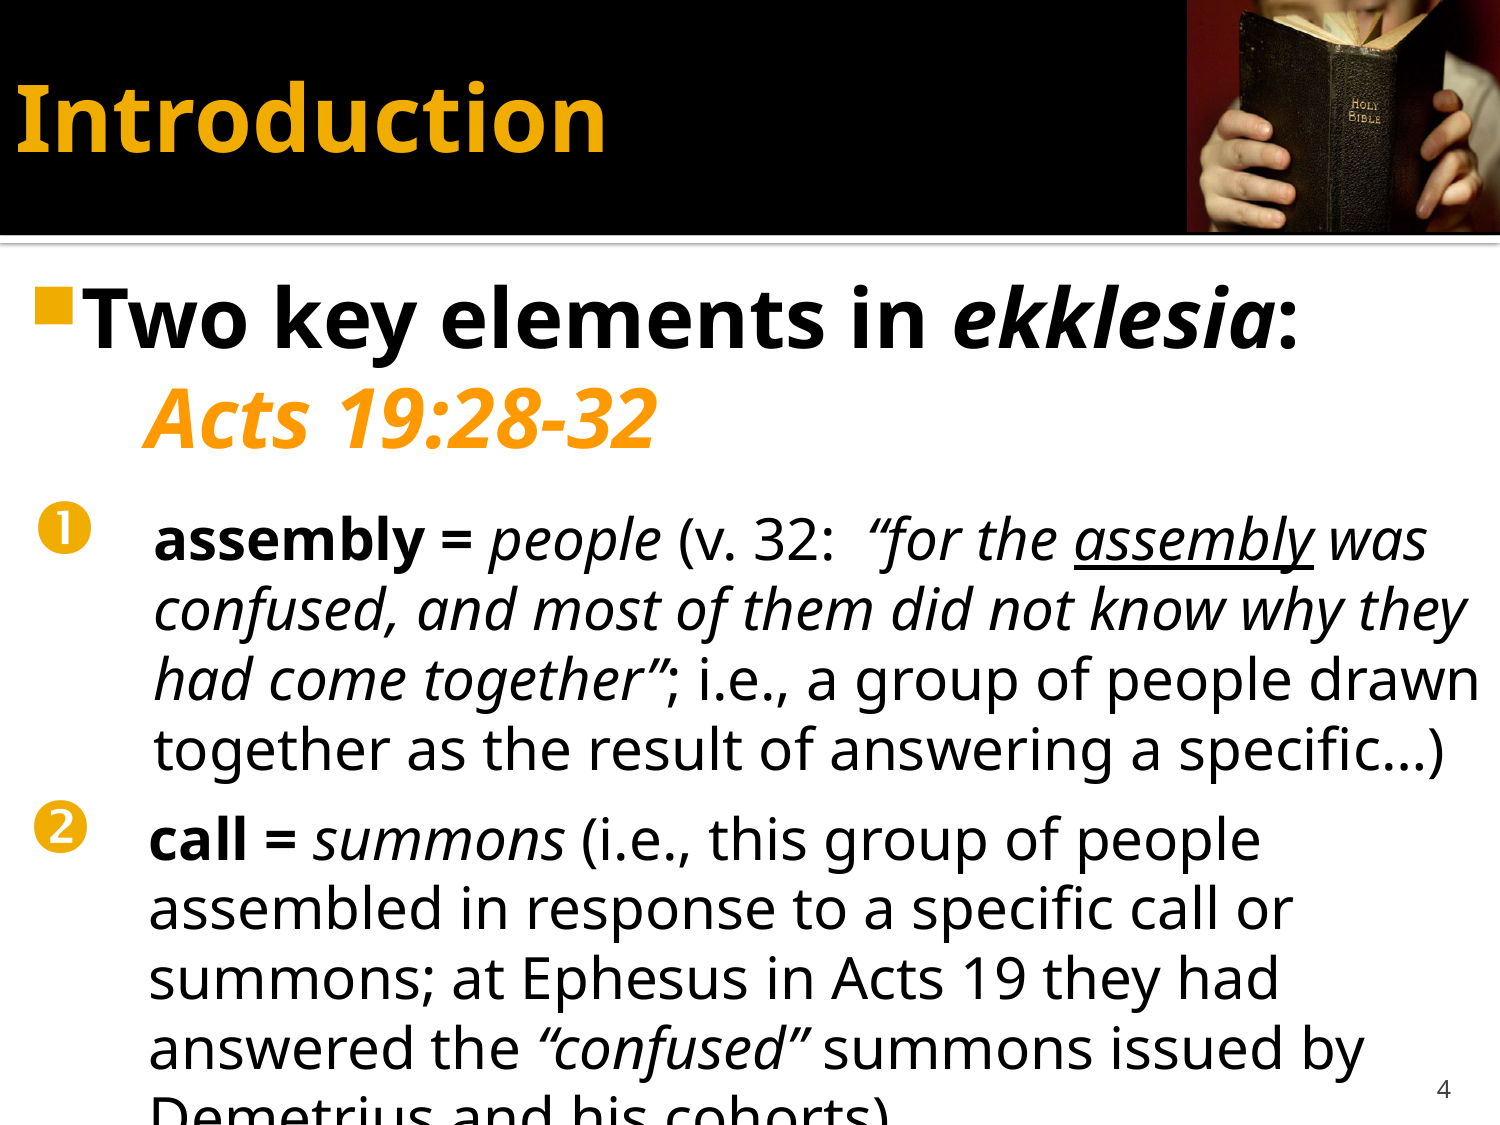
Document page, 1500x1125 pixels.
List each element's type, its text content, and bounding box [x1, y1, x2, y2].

text_box call = summons (i.e., this group of people assembled in response to a specific call or summons; at Ephesus in Acts 19 they had answered the “confused” summons issued by Demetrius and his cohorts) [0, 786, 1500, 1050]
list Two key elements in ekklesia: Acts 19:28-32 [0, 249, 1500, 413]
picture [1187, 0, 1500, 232]
slide_number 4 [1345, 1062, 1467, 1108]
title Introduction [0, 0, 1175, 231]
text_box assembly = people (v. 32: “for the assembly was confused, and most of them did not know why they had come together”; i.e., a group of people drawn together as the result of answering a specific…) [4, 487, 1500, 751]
